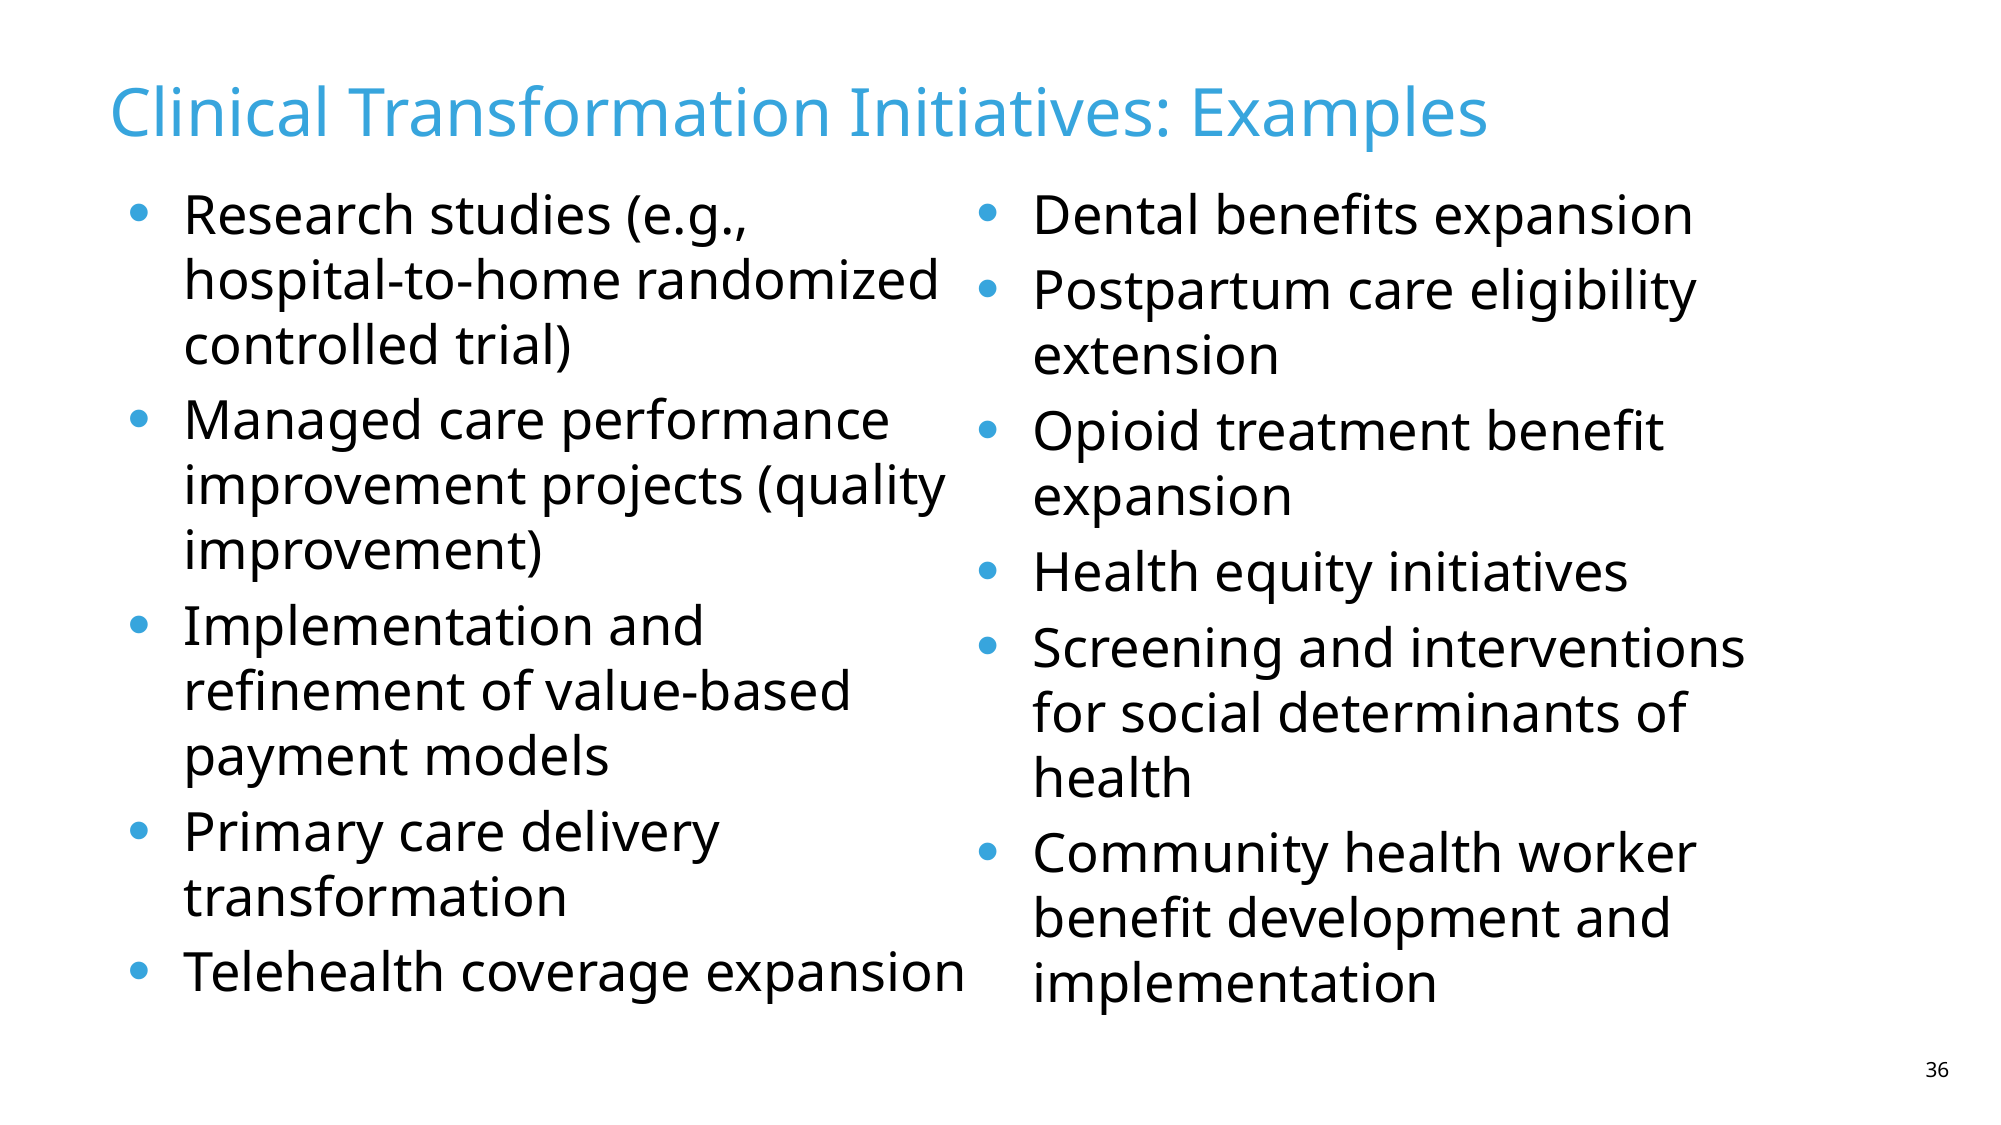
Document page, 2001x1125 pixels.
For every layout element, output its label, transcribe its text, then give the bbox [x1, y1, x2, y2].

text_box Clinical Transformation Initiatives: Examples [94, 50, 1841, 171]
list Research studies (e.g., hospital-to-home randomized controlled trial) Managed care performance improvement projects (quality improvement) Implementation and refinement of value-based payment models Primary care delivery transformation Telehealth coverage expansion Dental benefits expansion Postpartum care eligibility extension Opioid treatment benefit expansion Health equity initiatives Screening and interventions for social determinants of health Community health worker benefit development and implementation [112, 172, 1841, 1043]
